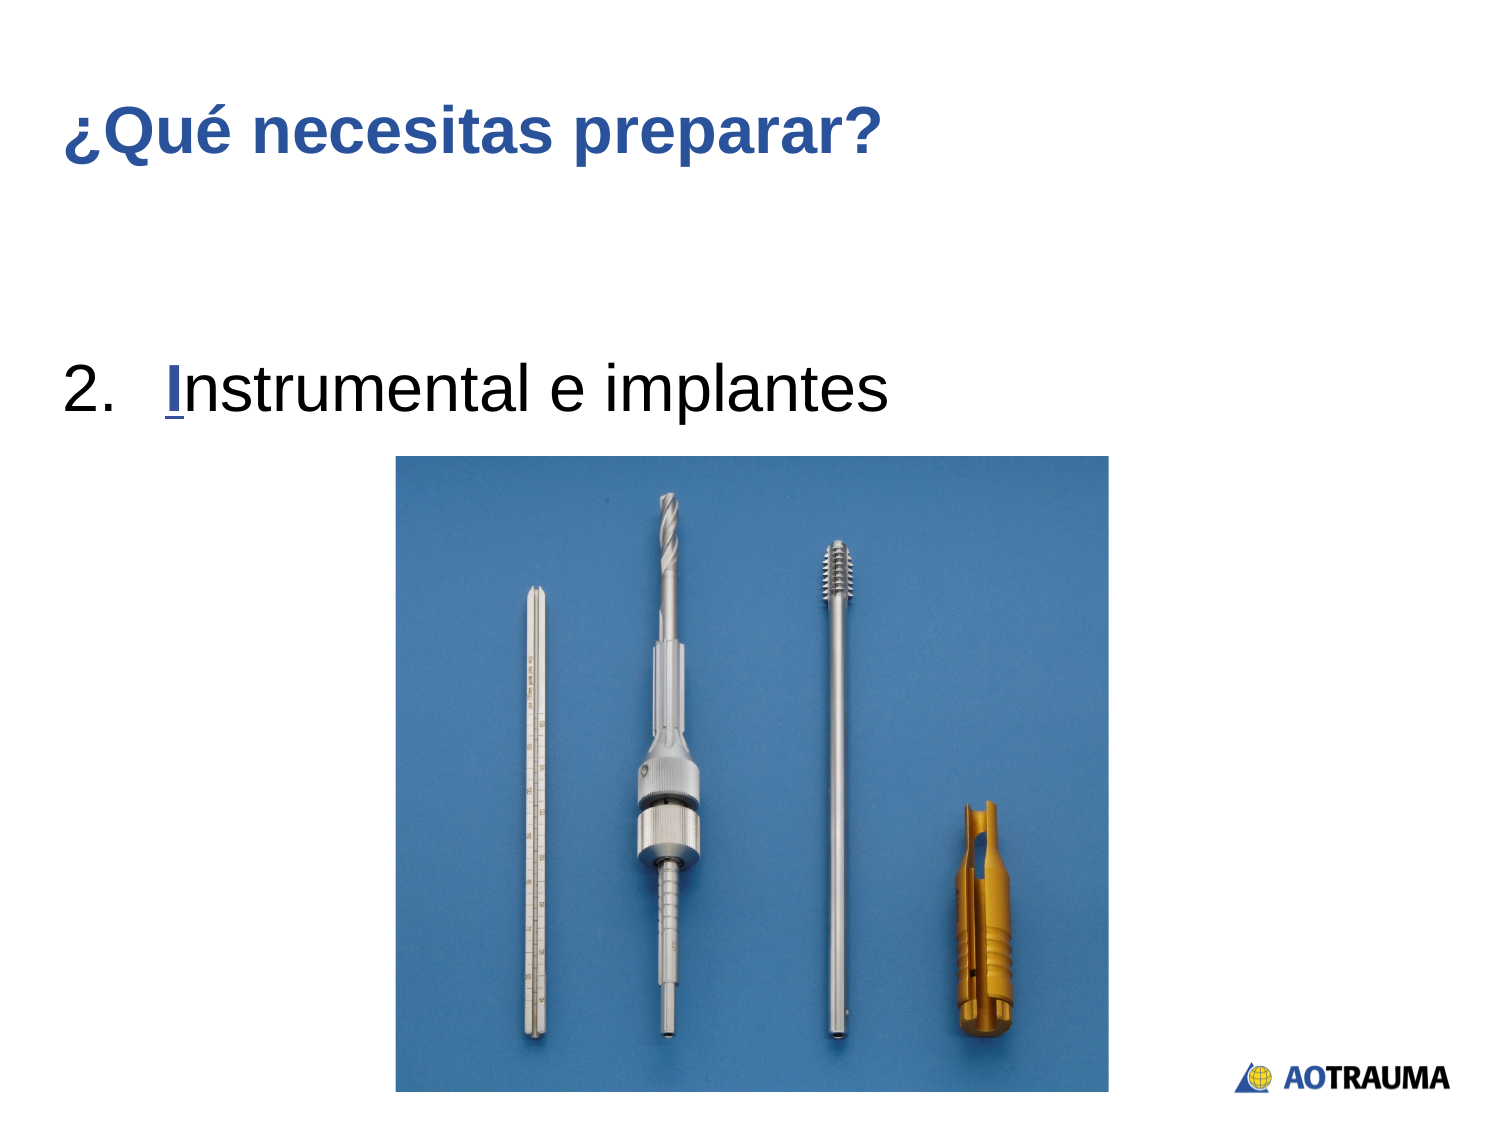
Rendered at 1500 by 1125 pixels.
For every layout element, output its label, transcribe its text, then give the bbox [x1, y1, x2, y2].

picture [395, 455, 1109, 1092]
list Instrumental e implantes [61, 324, 1172, 1063]
picture [1234, 1062, 1500, 1104]
text_box ¿Qué necesitas preparar? [62, 87, 1421, 200]
